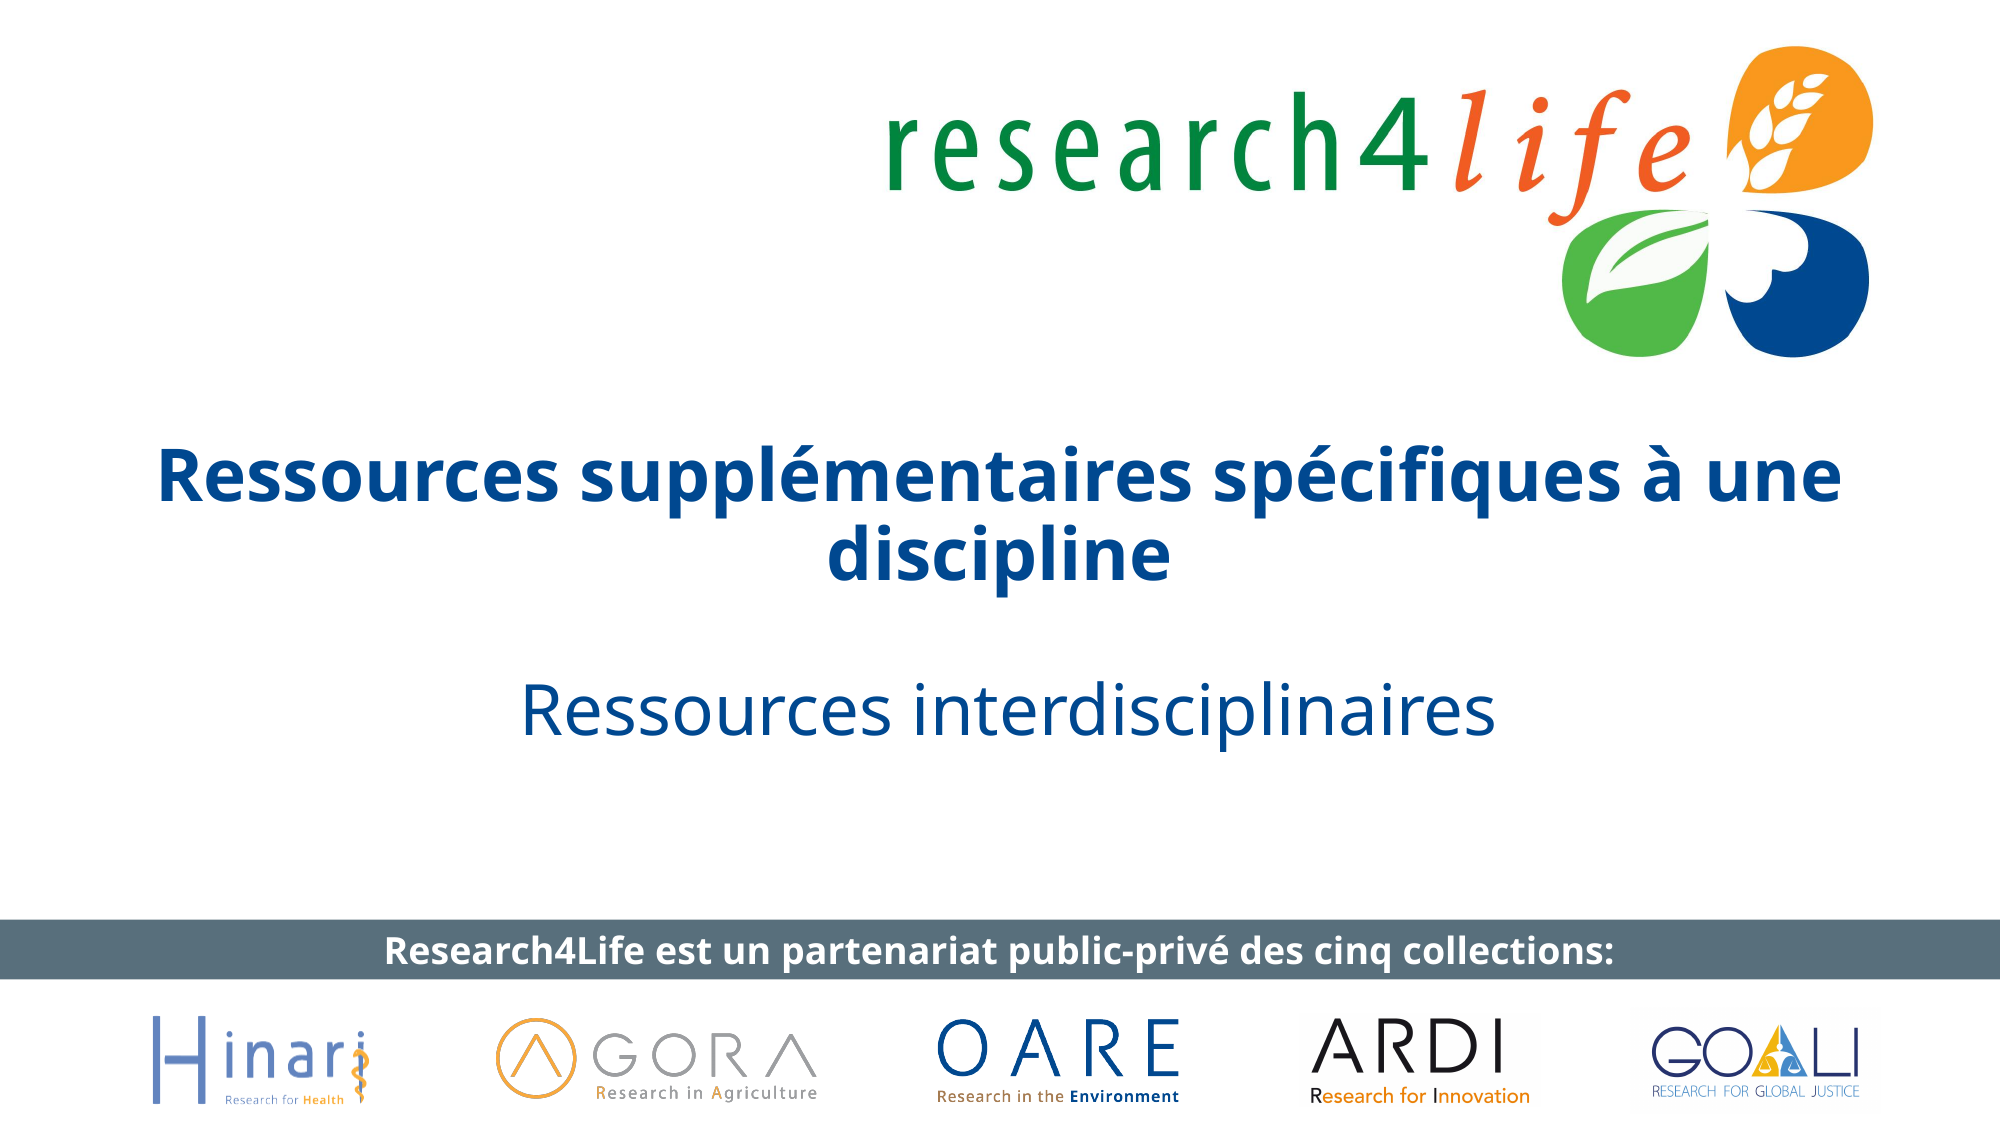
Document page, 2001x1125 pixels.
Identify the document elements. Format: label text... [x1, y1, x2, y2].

picture [1630, 1007, 1881, 1114]
subtitle Ressources interdisciplinaires [0, 649, 2000, 769]
picture [926, 1003, 1192, 1118]
picture [496, 1018, 819, 1104]
picture [137, 1008, 389, 1113]
picture [762, 0, 2000, 334]
title Ressources supplémentaires spécifiques à une discipline [0, 334, 2000, 596]
picture [1298, 1013, 1541, 1108]
text_box Research4Life est un partenariat public-privé des cinq collections: [0, 919, 2000, 980]
